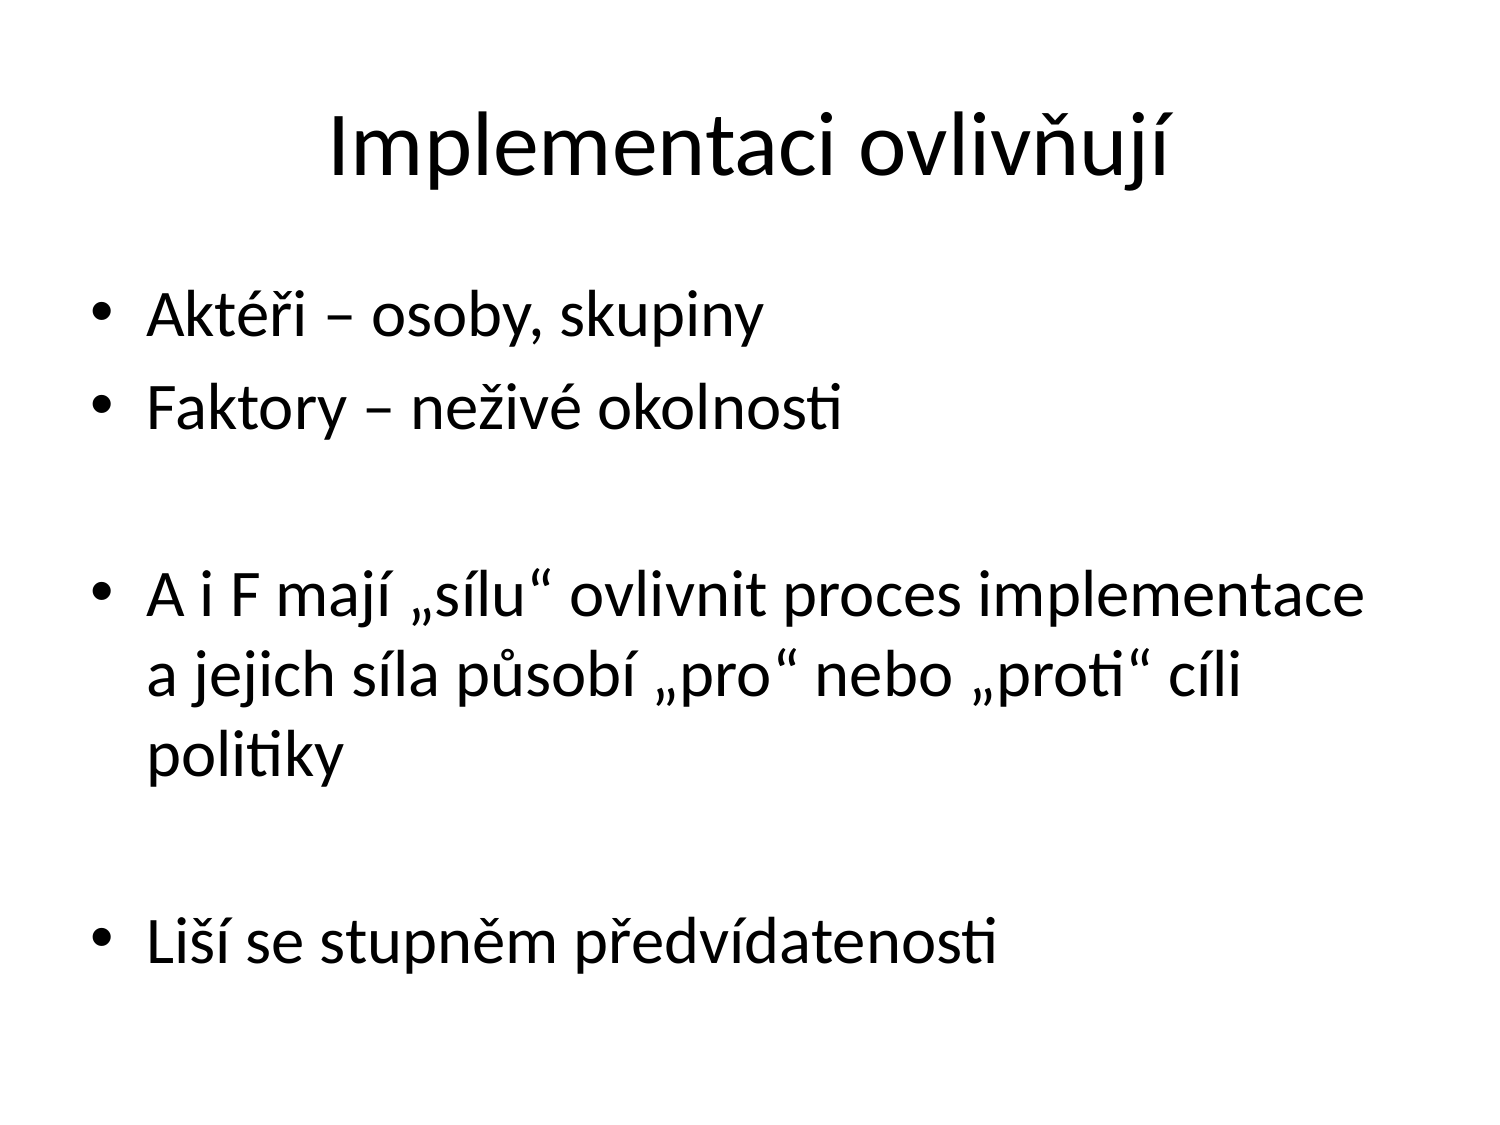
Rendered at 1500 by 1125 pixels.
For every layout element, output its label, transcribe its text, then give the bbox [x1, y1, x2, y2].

list Aktéři – osoby, skupiny Faktory – neživé okolnosti A i F mají „sílu“ ovlivnit proces implementace a jejich síla působí „pro“ nebo „proti“ cíli politiky Liší se stupněm předvídatenosti [75, 262, 1425, 1005]
title Implementaci ovlivňují [75, 45, 1425, 233]
